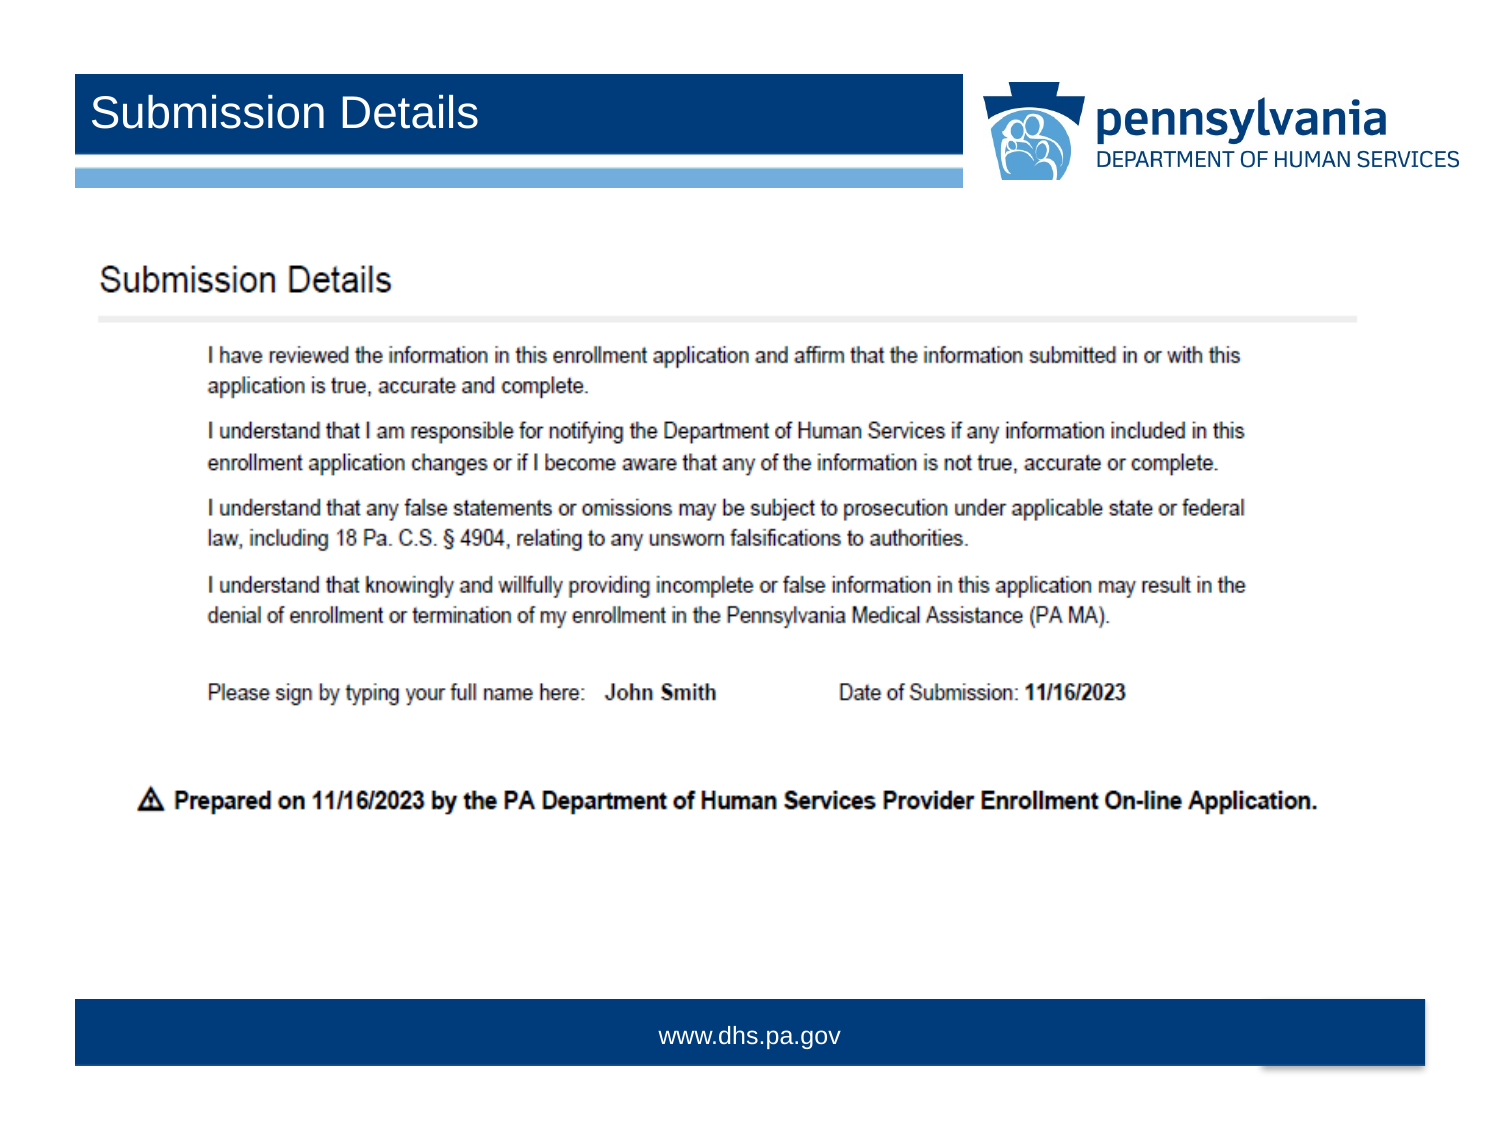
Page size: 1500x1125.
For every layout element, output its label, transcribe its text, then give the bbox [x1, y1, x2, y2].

picture [74, 224, 1362, 838]
picture [75, 999, 1425, 1066]
picture [983, 82, 1459, 180]
title Submission Details [75, 75, 975, 149]
picture [75, 149, 963, 188]
